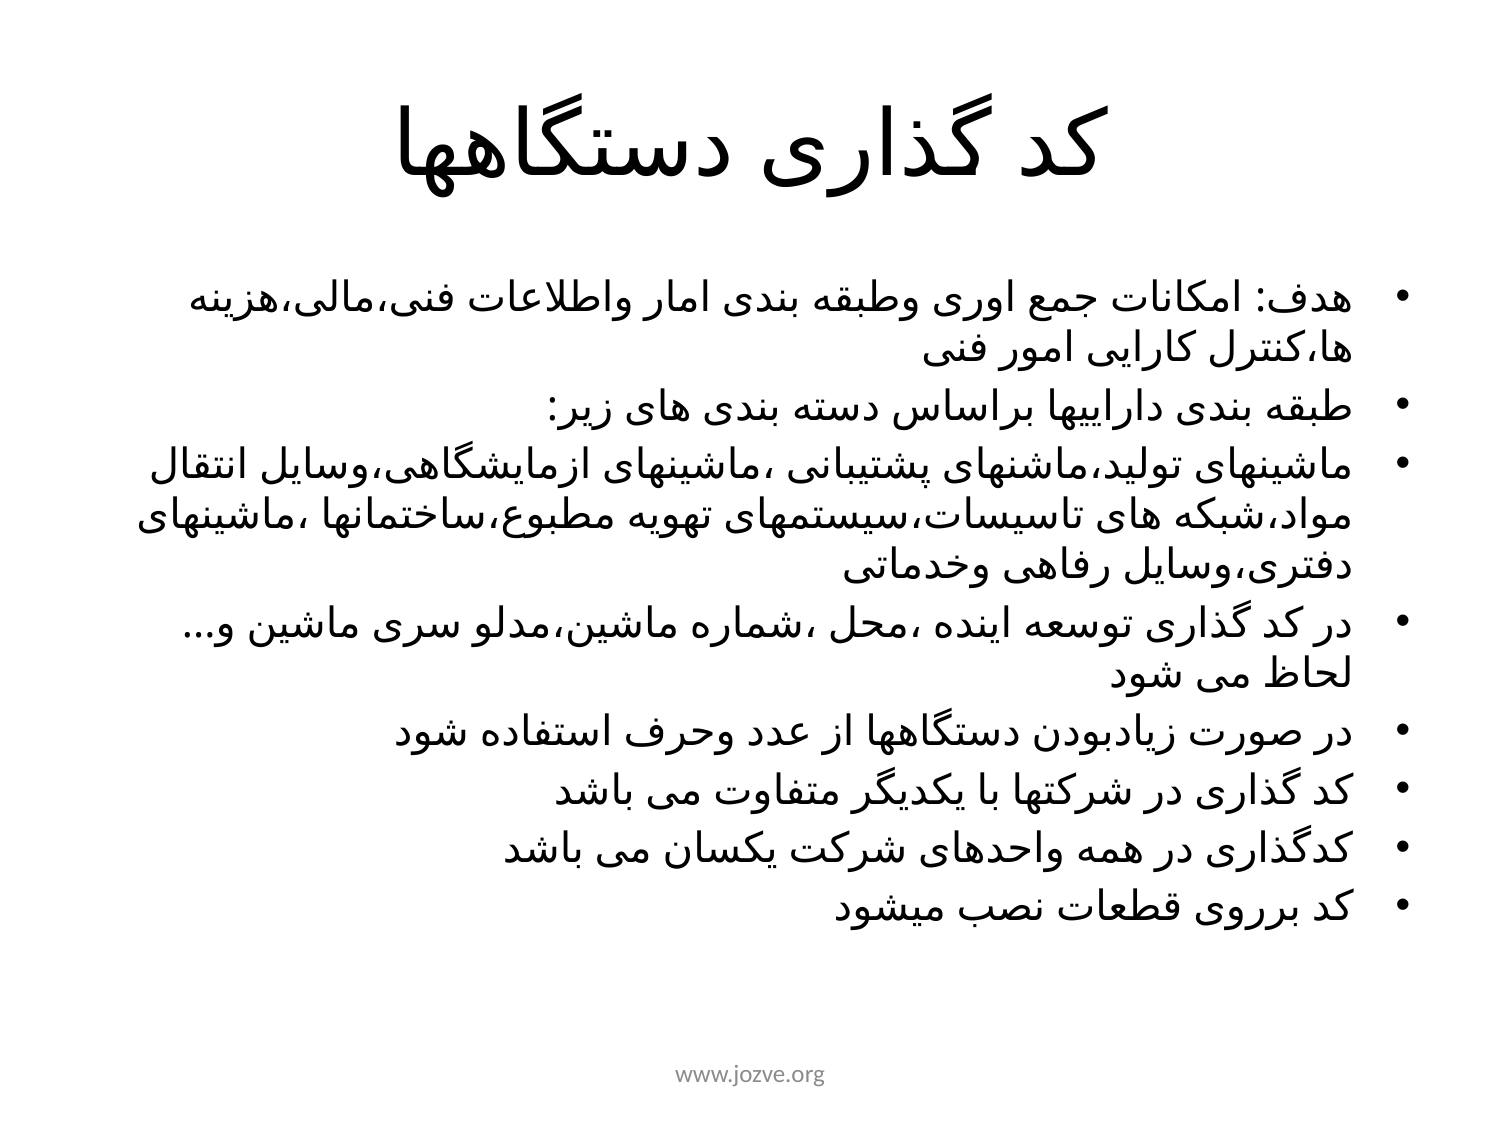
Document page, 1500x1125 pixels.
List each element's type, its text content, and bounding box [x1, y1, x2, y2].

title کد گذاری دستگاهها [75, 45, 1425, 233]
list هدف: امکانات جمع اوری وطبقه بندی امار واطلاعات فنی،مالی،هزینه ها،کنترل کارایی امور فنی طبقه بندی داراییها براساس دسته بندی های زیر: ماشینهای تولید،ماشنهای پشتیبانی ،ماشینهای ازمایشگاهی،وسایل انتقال مواد،شبکه های تاسیسات،سیستمهای تهویه مطبوع،ساختمانها ،ماشینهای دفتری،وسایل رفاهی وخدماتی در کد گذاری توسعه اینده ،محل ،شماره ماشین،مدلو سری ماشین و... لحاظ می شود در صورت زیادبودن دستگاهها از عدد وحرف استفاده شود کد گذاری در شرکتها با یکدیگر متفاوت می باشد کدگذاری در همه واحدهای شرکت یکسان می باشد کد برروی قطعات نصب میشود [75, 262, 1425, 1005]
footer www.jozve.org [512, 1042, 988, 1103]
